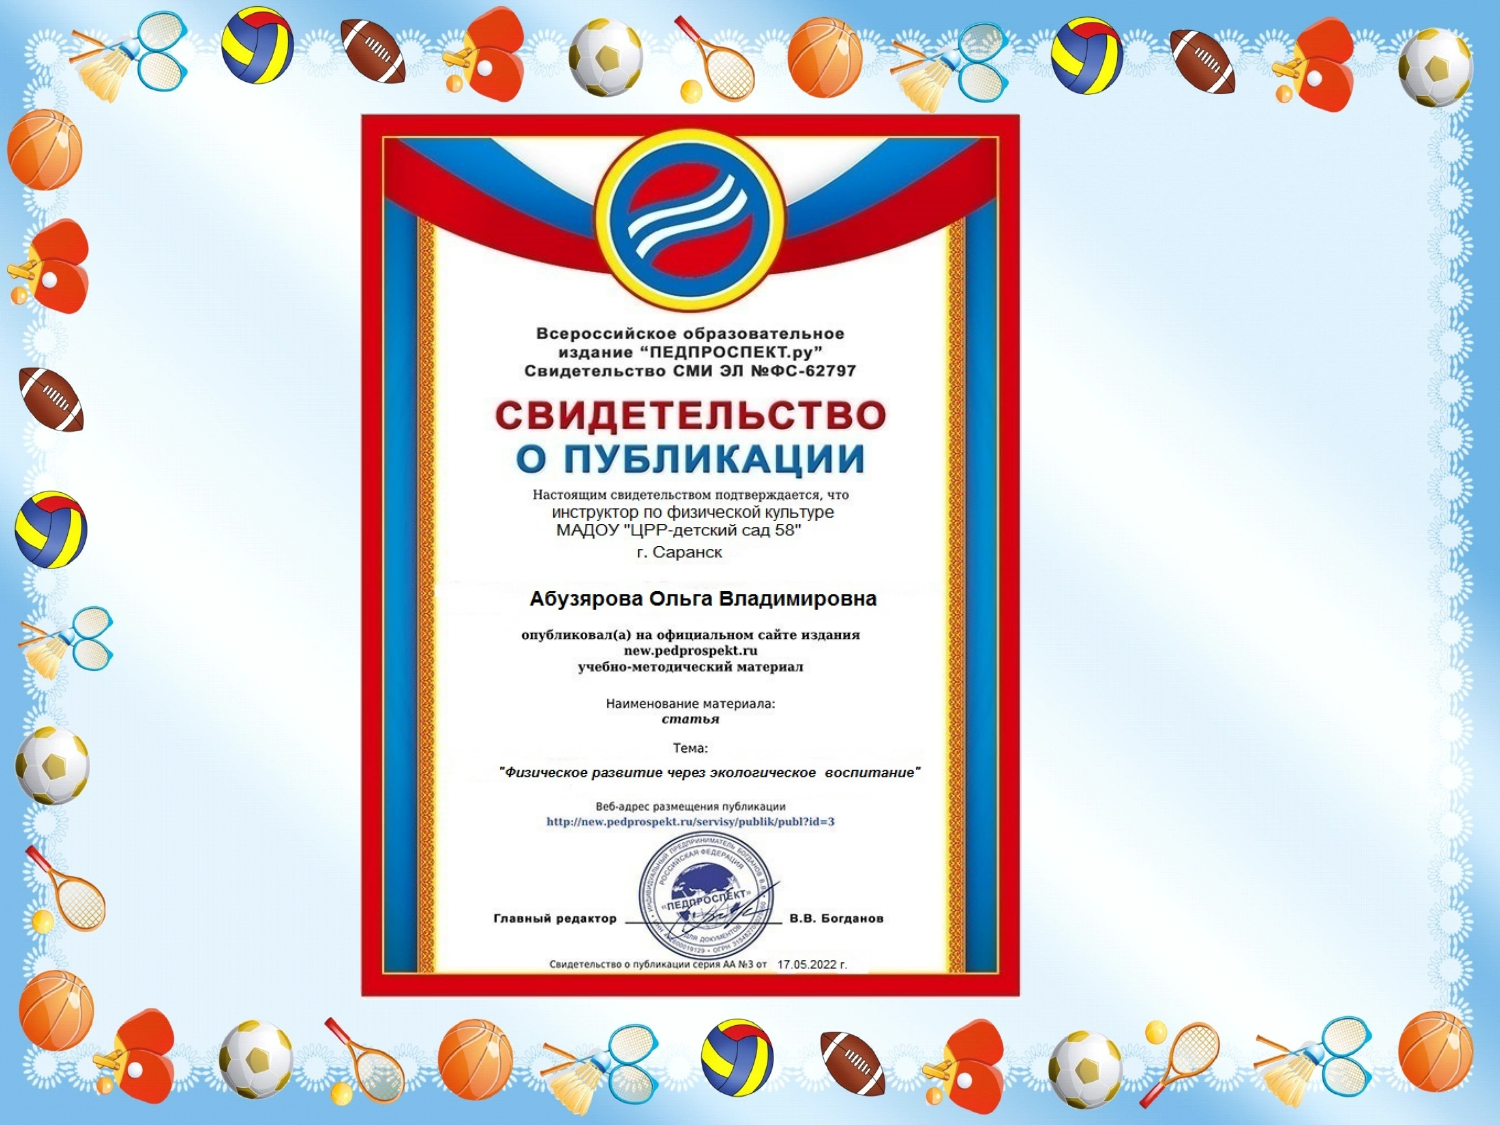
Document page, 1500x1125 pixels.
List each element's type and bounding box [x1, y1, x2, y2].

picture [0, 0, 1500, 1125]
list [359, 113, 1022, 1000]
